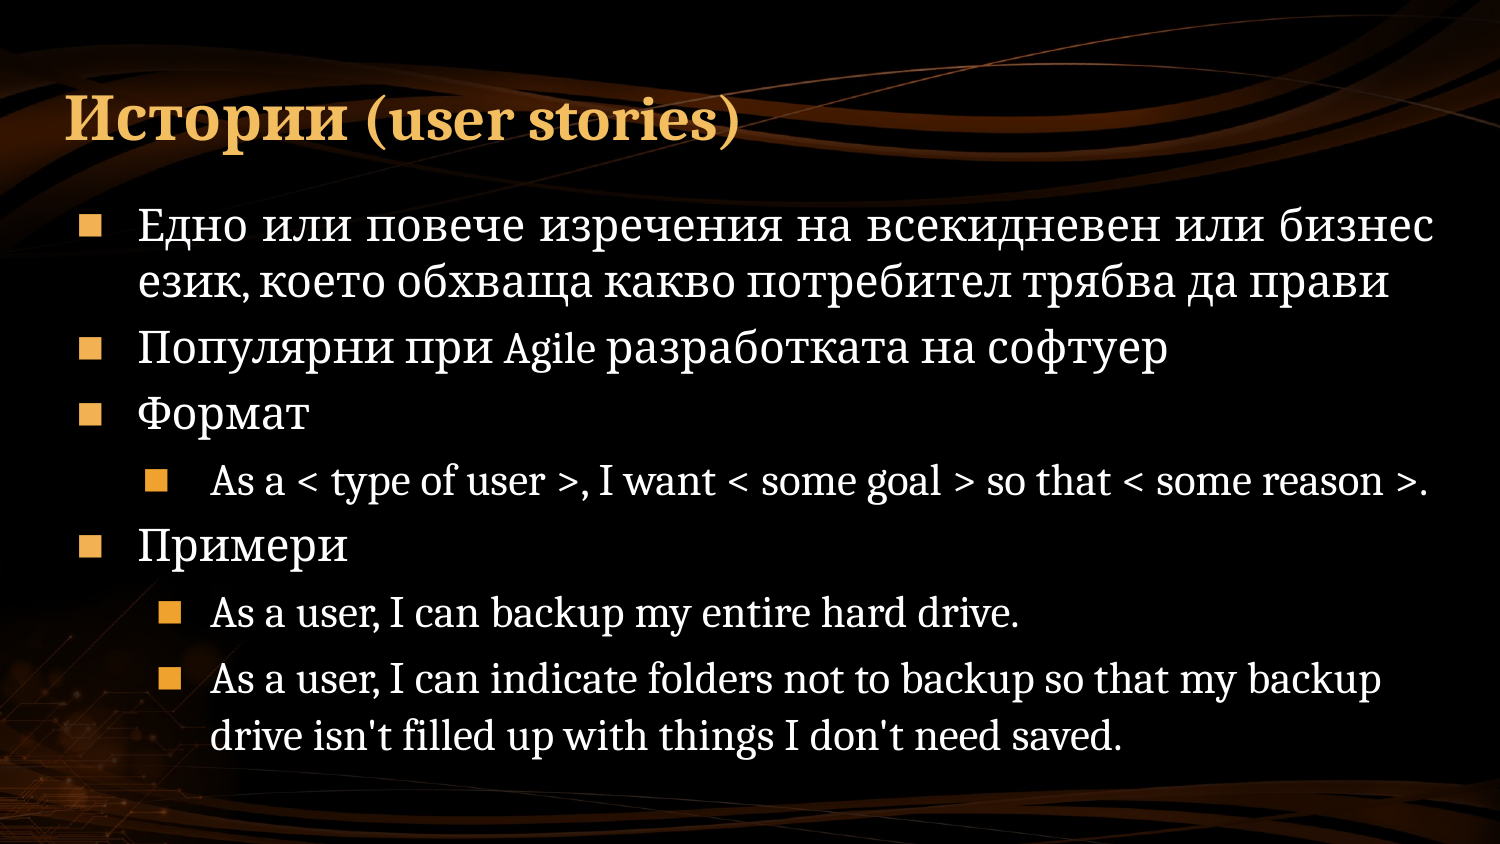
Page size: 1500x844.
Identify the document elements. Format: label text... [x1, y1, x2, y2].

list Едно или повече изречения на всекидневен или бизнес език, което обхваща какво потребител трябва да прави Популярни при Agile разработката на софтуер Формат As a < type of user >, I want < some goal > so that < some reason >. Примери As a user, I can backup my entire hard drive. As a user, I can indicate folders not to backup so that my backup drive isn't filled up with things I don't need saved. [51, 189, 1449, 821]
picture [0, 0, 1500, 844]
title Истории (user stories) [51, 72, 1449, 167]
